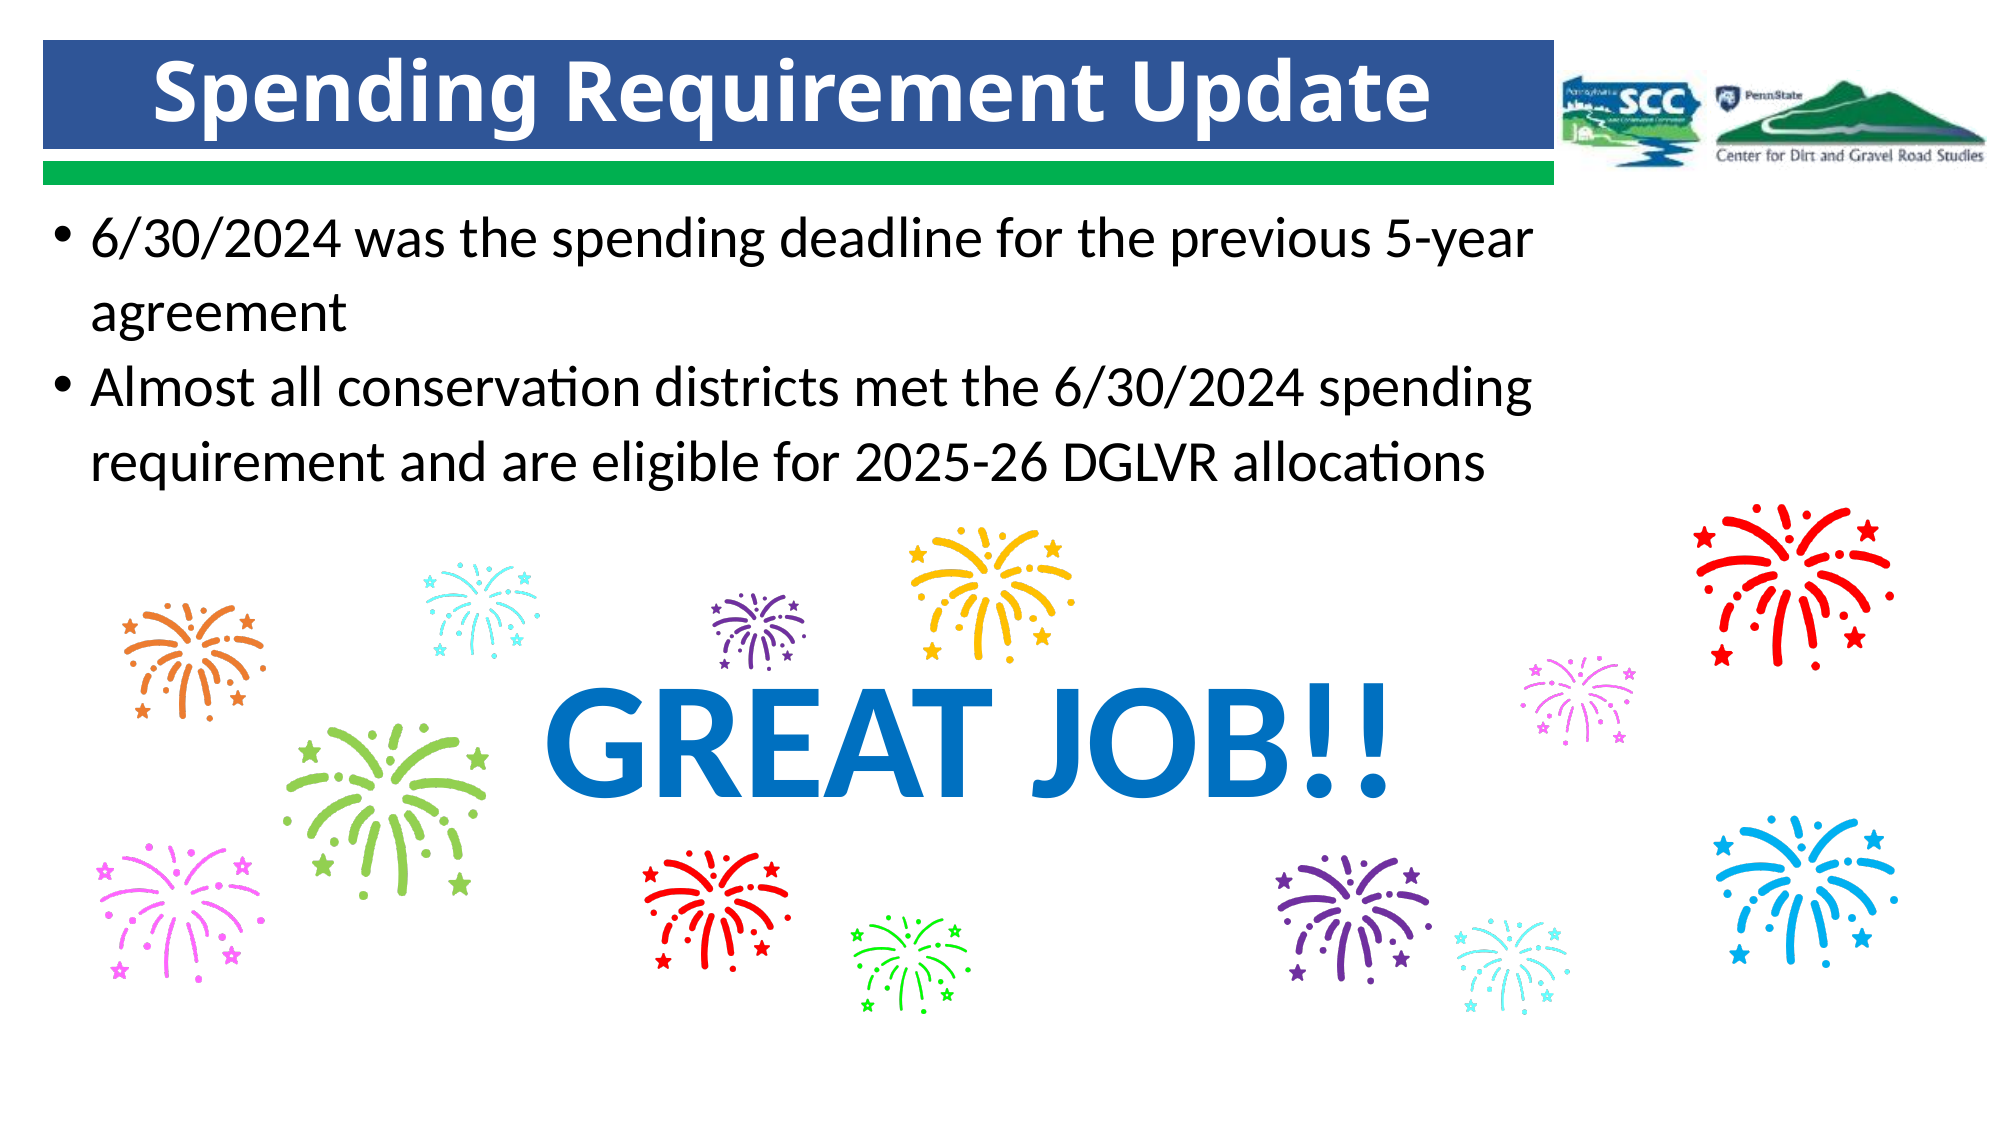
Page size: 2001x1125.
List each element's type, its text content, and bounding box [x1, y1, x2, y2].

text_box [43, 161, 1554, 185]
picture [1452, 906, 1572, 1027]
picture [278, 700, 493, 923]
text_box [43, 40, 137, 149]
text_box Spending Requirement Update [137, 26, 1493, 161]
text_box GREAT JOB!! [493, 623, 1453, 839]
picture [1709, 795, 1902, 988]
picture [1272, 838, 1435, 1001]
picture [118, 586, 269, 737]
picture [905, 509, 1078, 681]
picture [92, 825, 268, 1001]
picture [848, 902, 973, 1027]
picture [421, 550, 542, 671]
picture [1710, 70, 1987, 172]
text_box 6/30/2024 was the spending deadline for the previous 5-year agreement Almost all conservation districts met the 6/30/2024 spending requirement and are eligible for 2025-26 DGLVR allocations [37, 186, 1592, 1012]
picture [1689, 482, 1898, 692]
picture [639, 834, 794, 988]
picture [1557, 70, 1707, 172]
picture [1518, 644, 1638, 757]
picture [709, 583, 808, 682]
text_box [1493, 40, 1554, 149]
